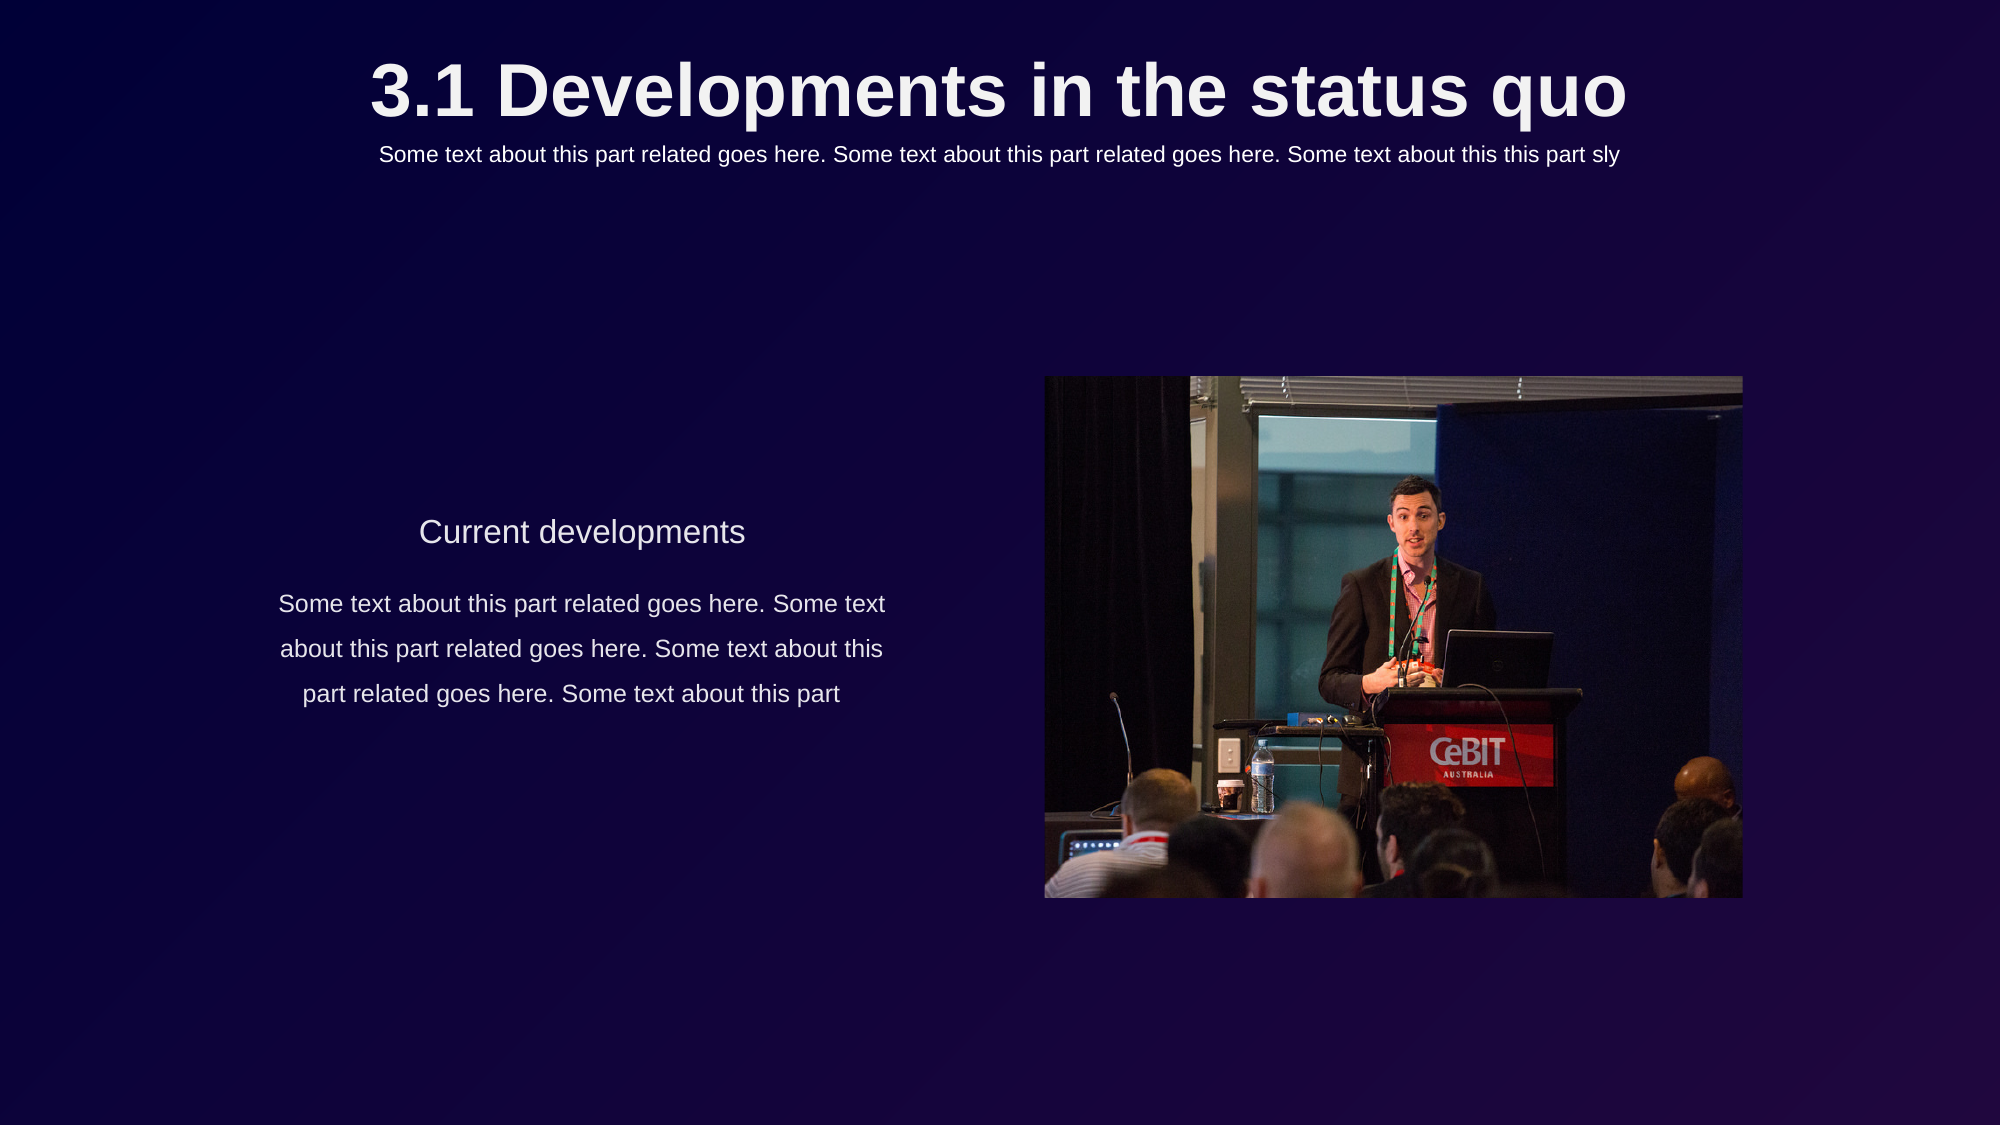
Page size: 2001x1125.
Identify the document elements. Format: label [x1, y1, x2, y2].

text_box [353, 34, 1647, 173]
text_box [257, 495, 909, 717]
picture [1044, 376, 1743, 898]
